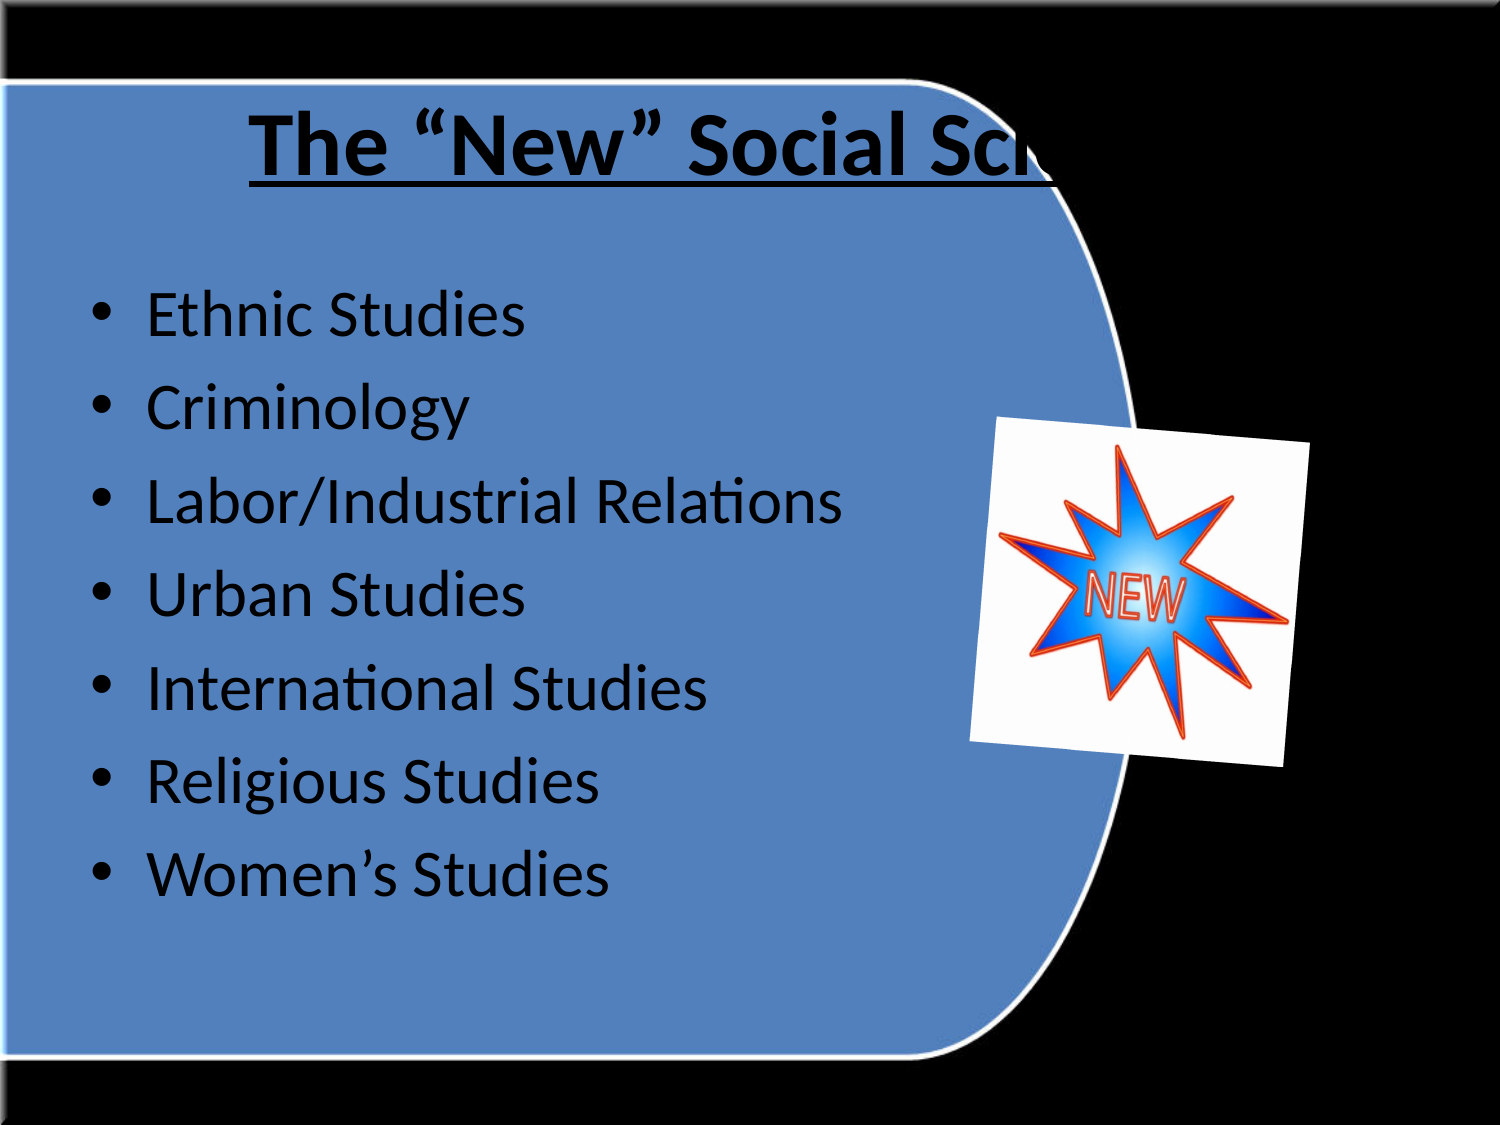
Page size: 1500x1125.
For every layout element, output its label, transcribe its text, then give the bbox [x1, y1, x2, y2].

title The “New” Social Sciences [75, 45, 1425, 233]
picture [0, 0, 1500, 1125]
list Ethnic Studies Criminology Labor/Industrial Relations Urban Studies International Studies Religious Studies Women’s Studies [75, 262, 1425, 1005]
